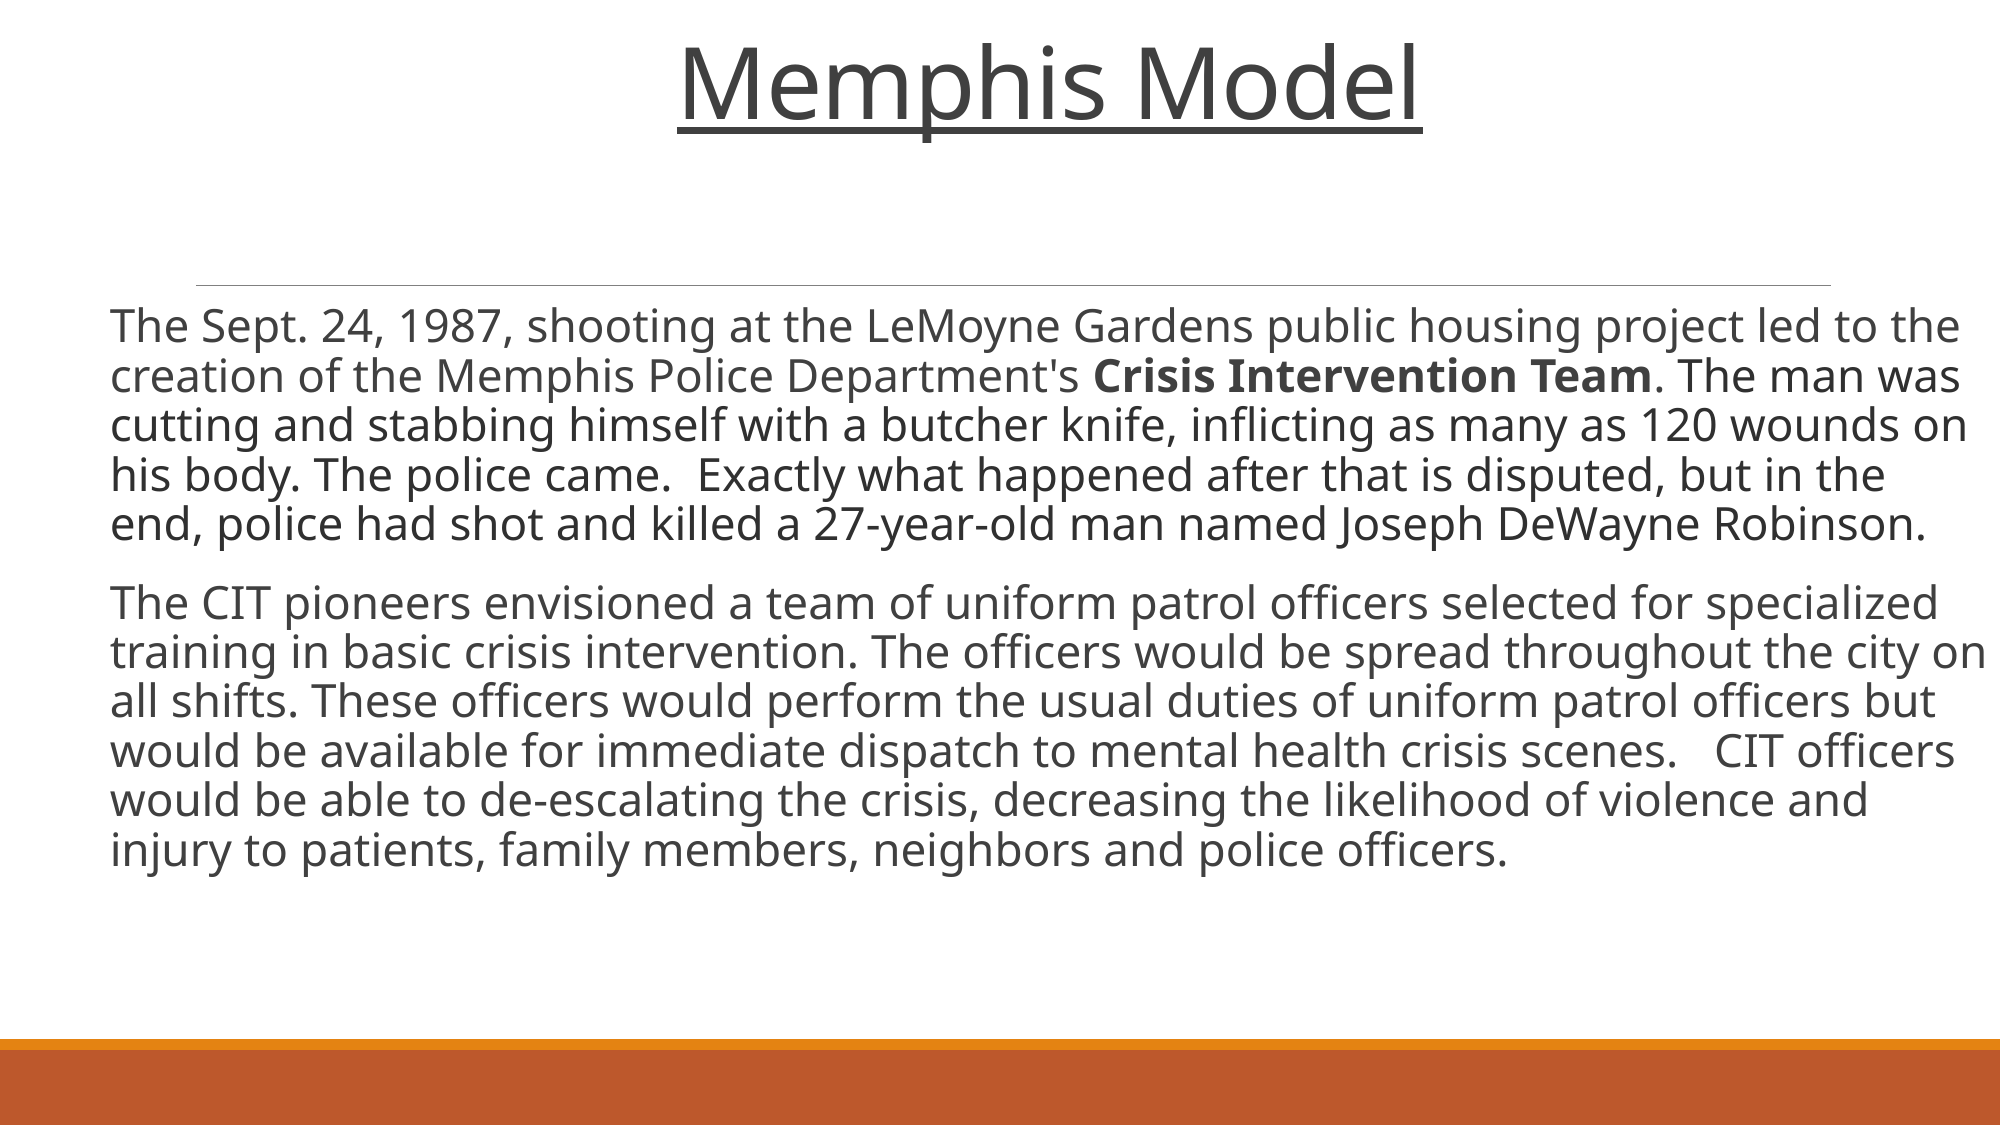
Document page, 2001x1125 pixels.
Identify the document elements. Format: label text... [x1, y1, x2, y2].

list The Sept. 24, 1987, shooting at the LeMoyne Gardens public housing project led to the creation of the Memphis Police Department's Crisis Intervention Team. The man was cutting and stabbing himself with a butcher knife, inflicting as many as 120 wounds on his body. The police came. Exactly what happened after that is disputed, but in the end, police had shot and killed a 27-year-old man named Joseph DeWayne Robinson. The CIT pioneers envisioned a team of uniform patrol officers selected for specialized training in basic crisis intervention. The officers would be spread throughout the city on all shifts. These officers would perform the usual duties of uniform patrol officers but would be available for immediate dispatch to mental health crisis scenes. CIT officers would be able to de-escalating the crisis, decreasing the likelihood of violence and injury to patients, family members, neighbors and police officers. [94, 295, 1990, 1012]
title Memphis Model [537, 0, 1563, 148]
